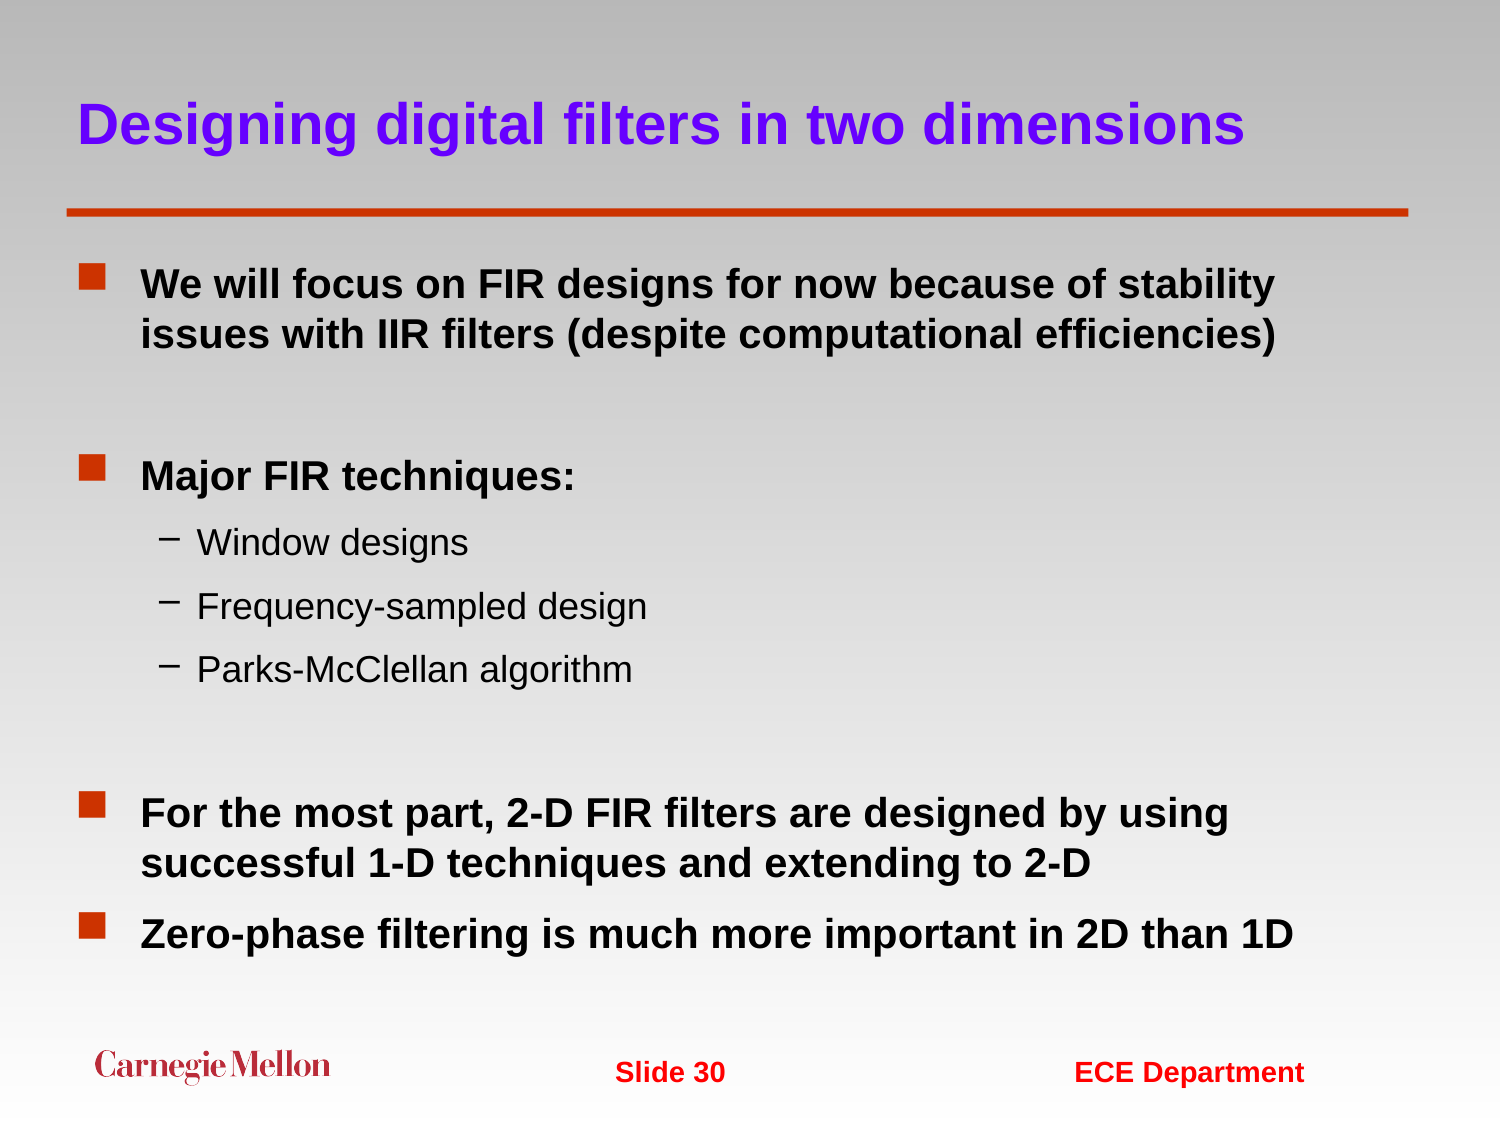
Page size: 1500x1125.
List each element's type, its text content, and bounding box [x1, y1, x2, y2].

picture [95, 1049, 331, 1086]
title Designing digital filters in two dimensions [62, 55, 1414, 157]
list We will focus on FIR designs for now because of stability issues with IIR filters (despite computational efficiencies) Major FIR techniques: Window designs Frequency-sampled design Parks-McClellan algorithm For the most part, 2-D FIR filters are designed by using successful 1-D techniques and extending to 2-D Zero-phase filtering is much more important in 2D than 1D [59, 249, 1412, 1001]
